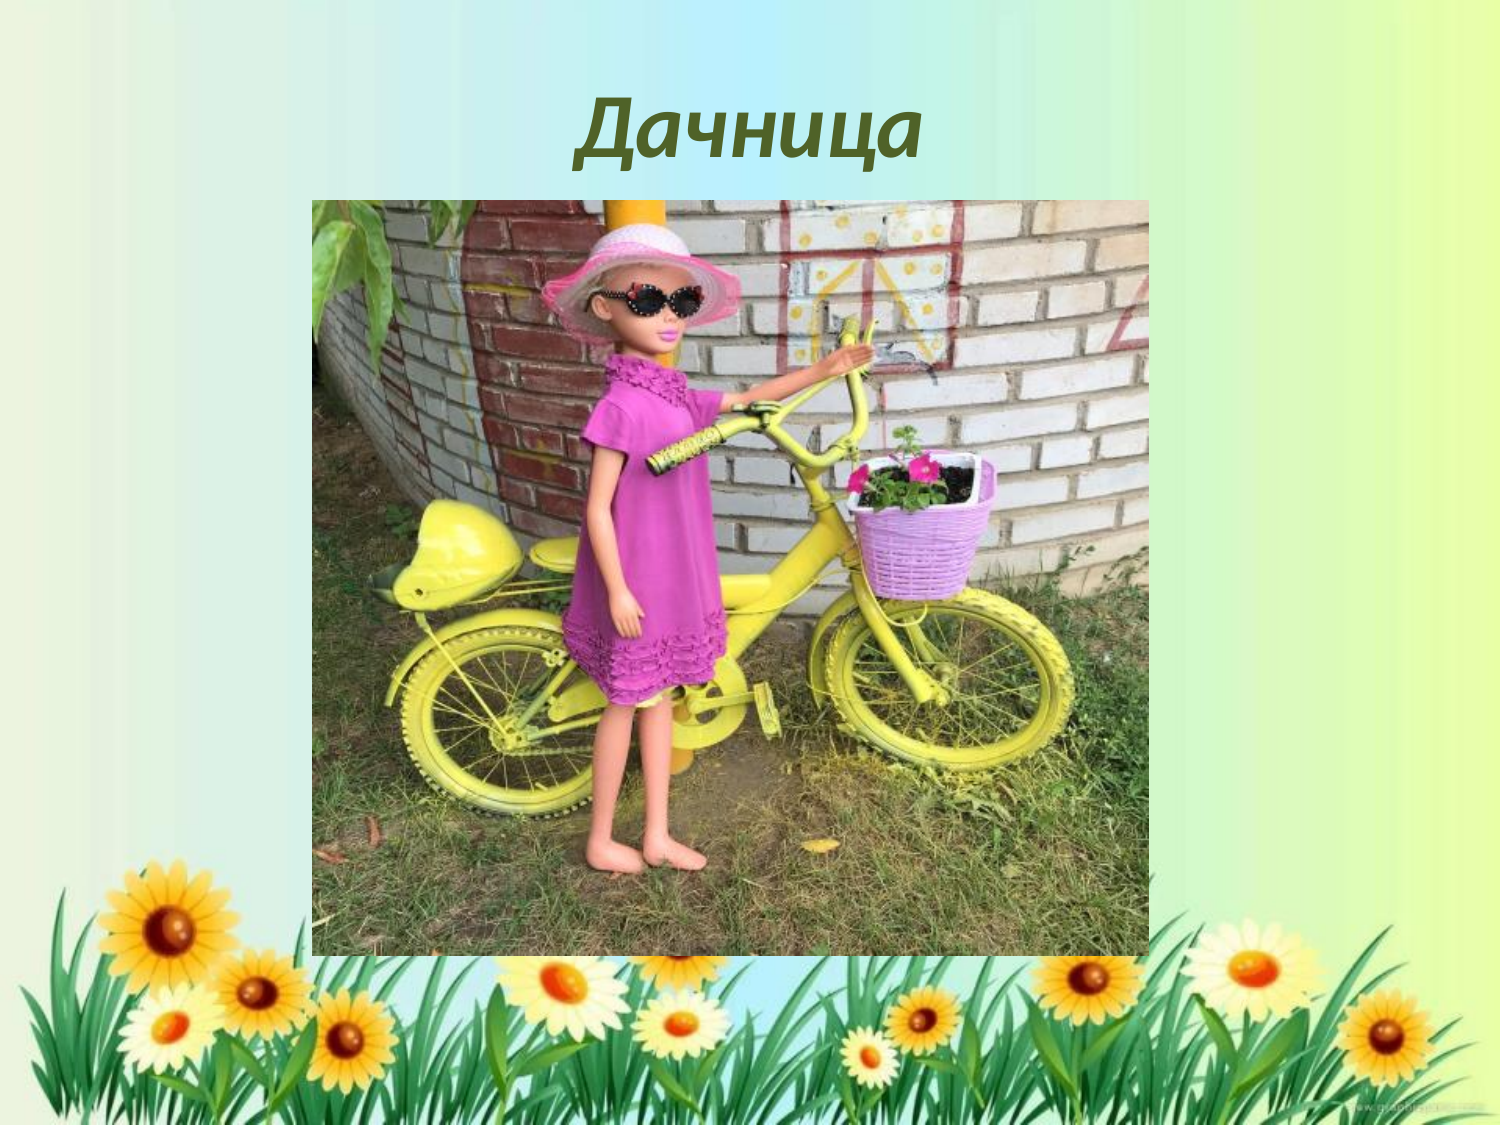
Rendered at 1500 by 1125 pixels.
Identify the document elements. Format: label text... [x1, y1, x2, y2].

picture [0, 0, 1500, 1125]
title Дачница [75, 45, 1425, 197]
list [312, 199, 1149, 957]
